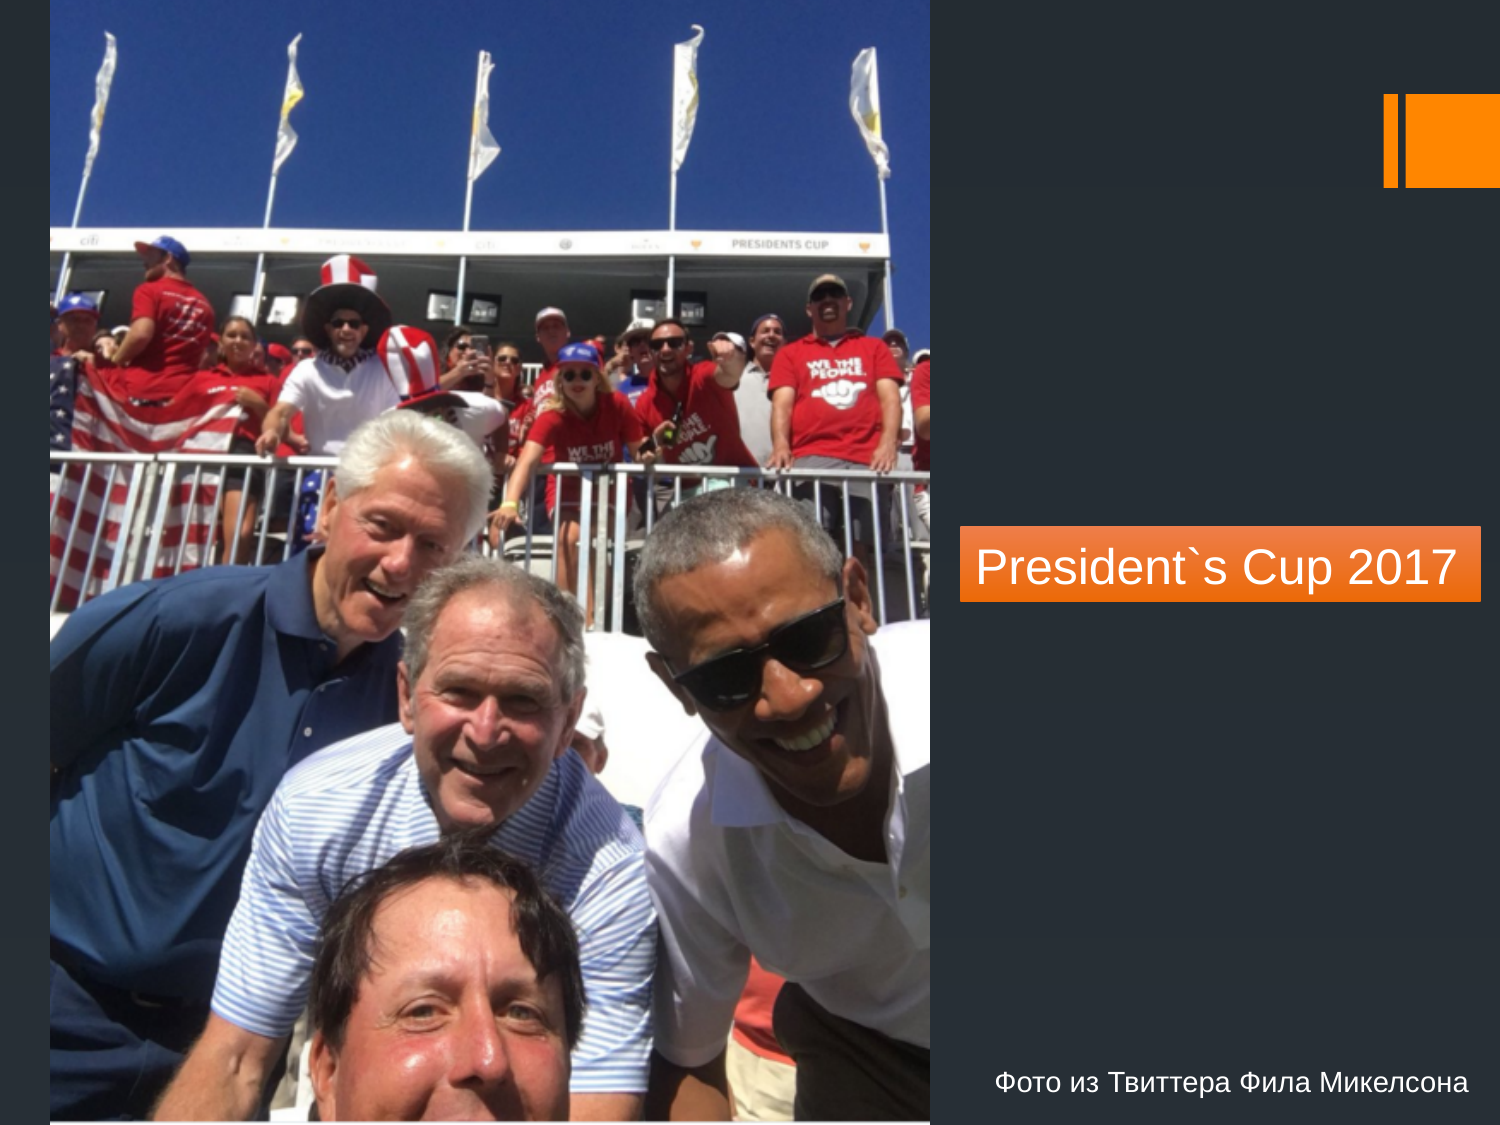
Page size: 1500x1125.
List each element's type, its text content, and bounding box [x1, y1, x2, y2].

picture [50, 0, 930, 1125]
text_box Фото из Твиттера Фила Микелсона [979, 1056, 1500, 1106]
text_box President`s Cup 2017 [960, 526, 1481, 602]
